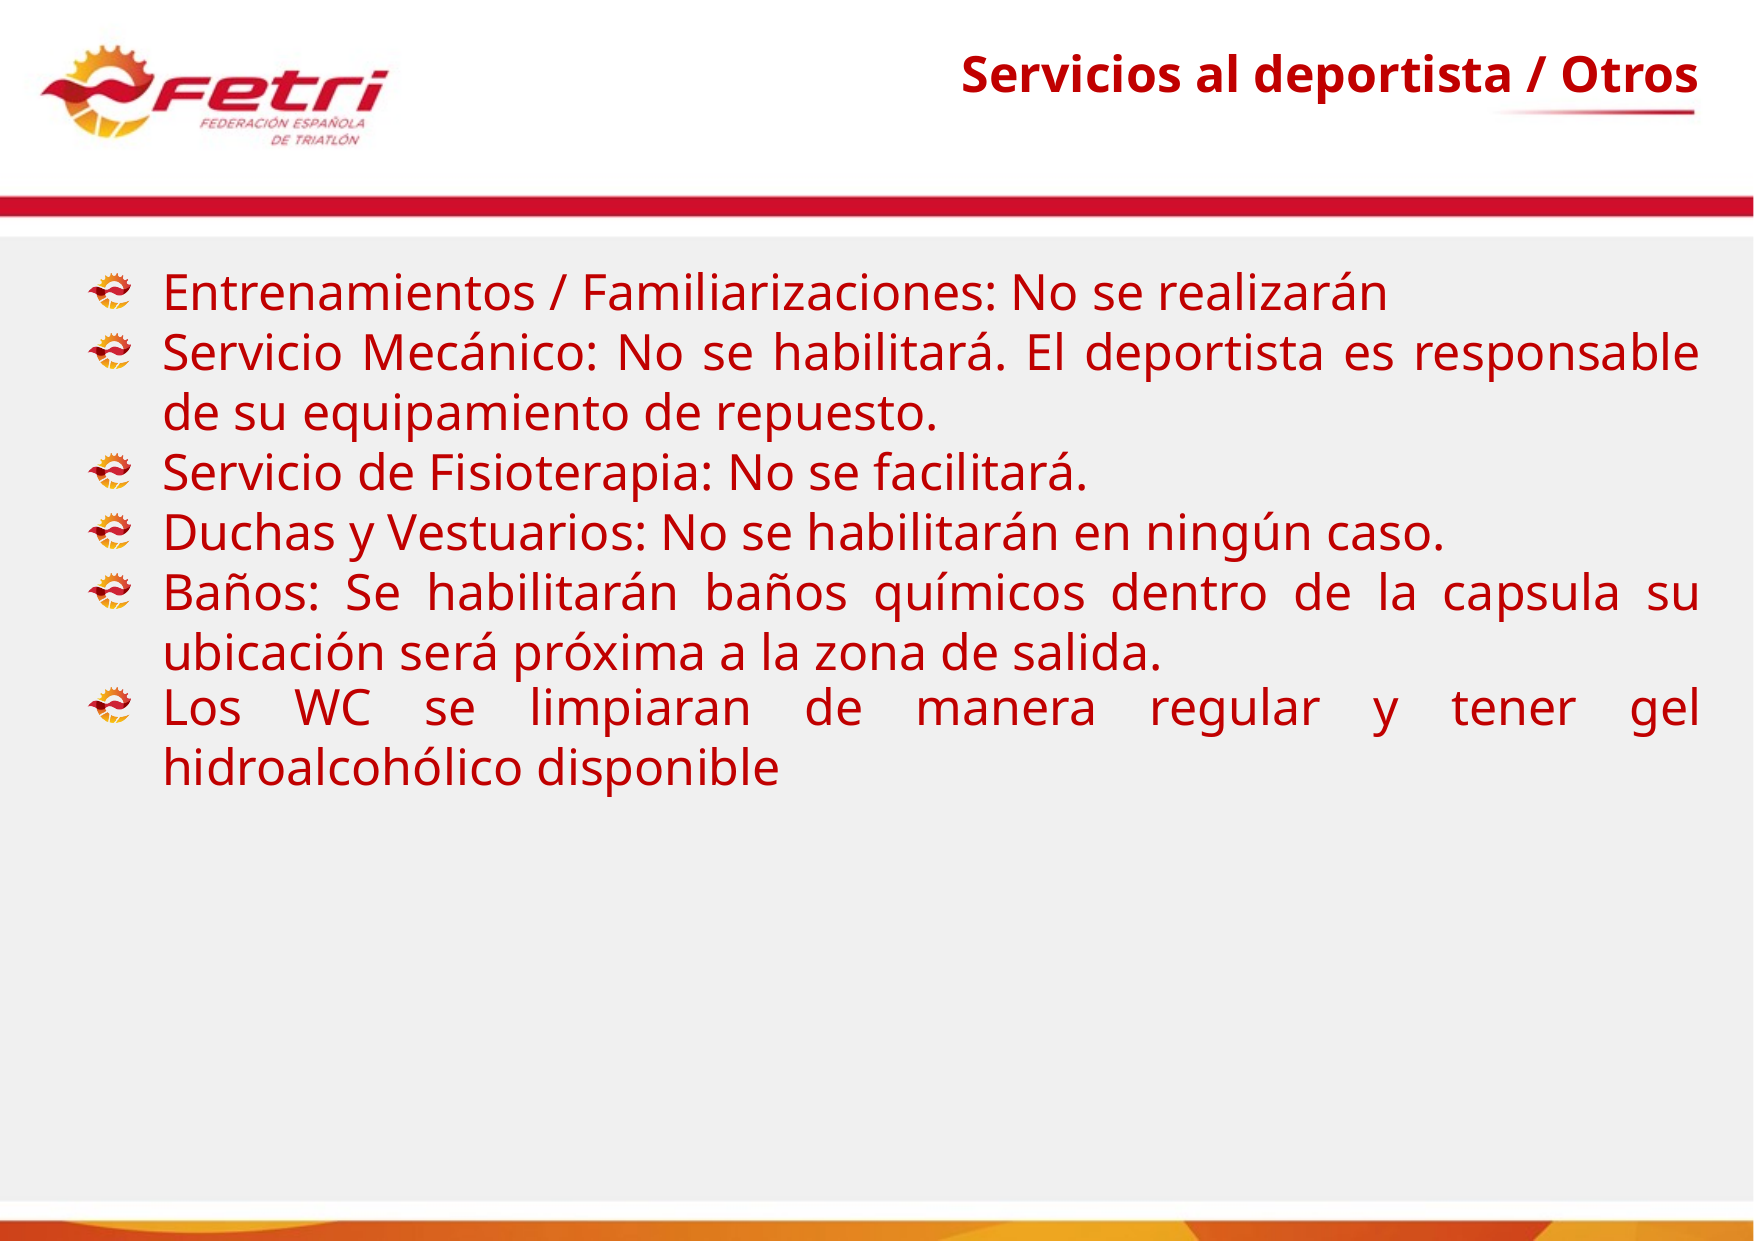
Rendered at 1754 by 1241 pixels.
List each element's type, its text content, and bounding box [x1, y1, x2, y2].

title Servicios al deportista / Otros [611, 25, 1717, 119]
text_box Los WC se limpiaran de manera regular y tener gel hidroalcohólico disponible [72, 668, 1717, 803]
picture [0, 0, 1754, 1241]
text_box Entrenamientos / Familiarizaciones: No se realizarán Servicio Mecánico: No se habilitará. El deportista es responsable de su equipamiento de repuesto. Servicio de Fisioterapia: No se facilitará. Duchas y Vestuarios: No se habilitarán en ningún caso. Baños: Se habilitarán baños químicos dentro de la capsula su ubicación será próxima a la zona de salida. [72, 253, 1717, 668]
